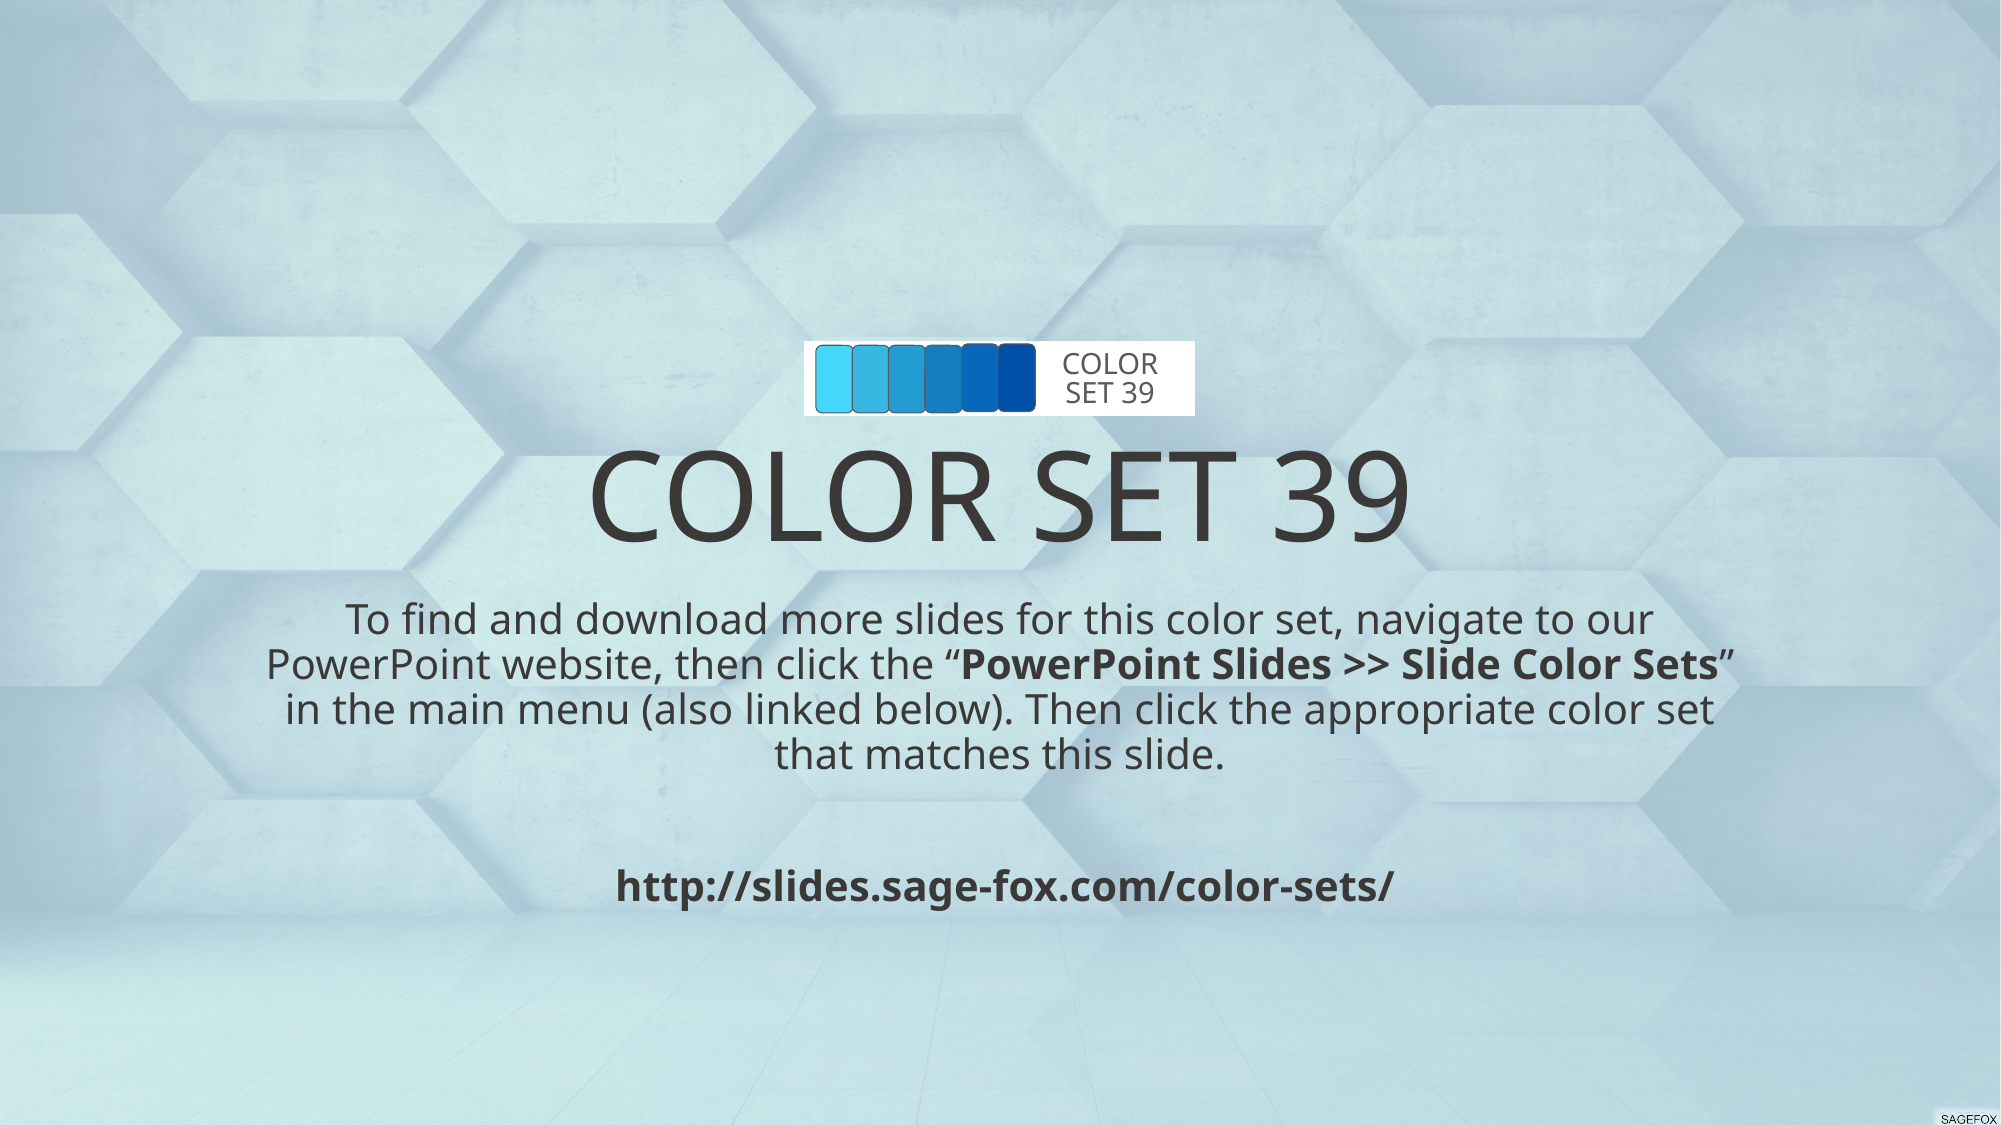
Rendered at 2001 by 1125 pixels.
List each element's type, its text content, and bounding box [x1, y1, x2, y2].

title COLOR SET 39 [249, 184, 1750, 576]
picture [1938, 1114, 1999, 1125]
subtitle To find and download more slides for this color set, navigate to our PowerPoint website, then click the “PowerPoint Slides >> Slide Color Sets” in the main menu (also linked below). Then click the appropriate color set that matches this slide. http://slides.sage-fox.com/color-sets/ [249, 590, 1750, 863]
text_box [804, 341, 1195, 418]
